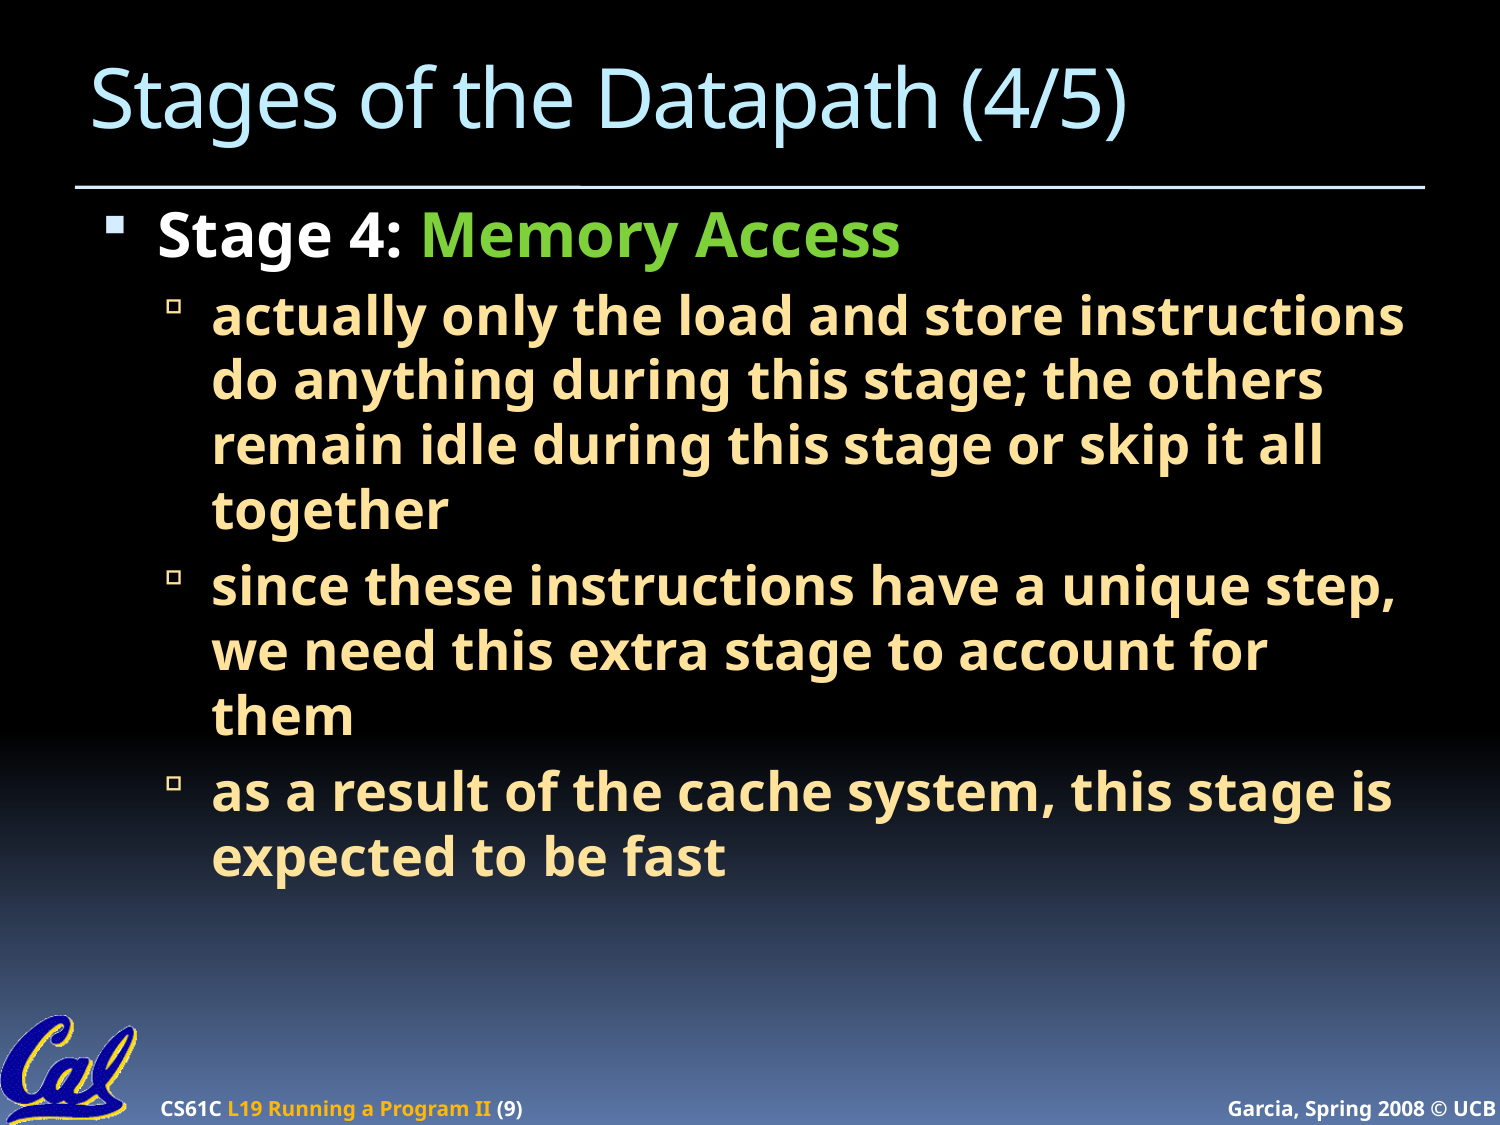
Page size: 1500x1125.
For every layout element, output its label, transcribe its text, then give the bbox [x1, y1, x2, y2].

list Stage 4: Memory Access actually only the load and store instructions do anything during this stage; the others remain idle during this stage or skip it all together since these instructions have a unique step, we need this extra stage to account for them as a result of the cache system, this stage is expected to be fast [74, 187, 1426, 1043]
picture [0, 1015, 140, 1125]
title Stages of the Datapath (4/5) [75, 37, 1425, 187]
